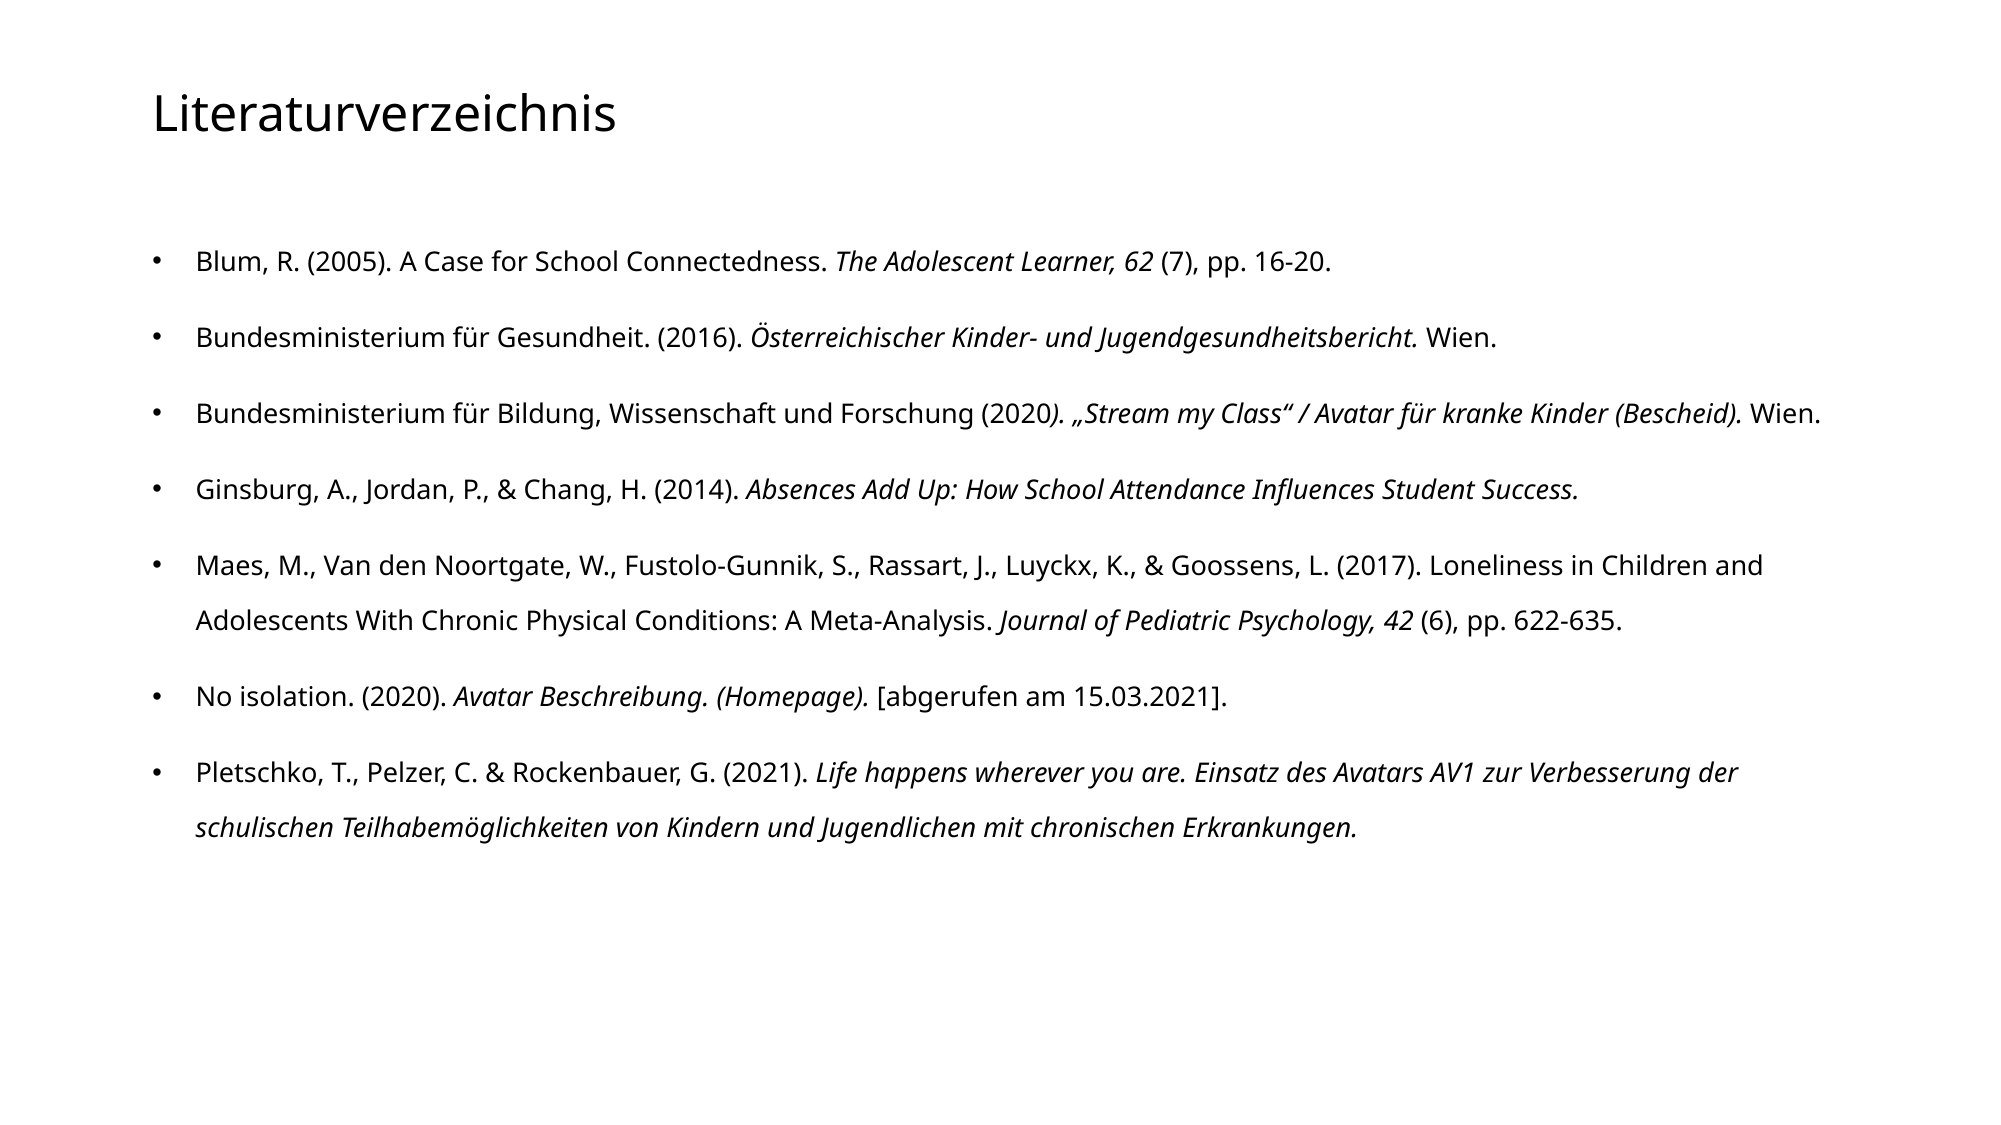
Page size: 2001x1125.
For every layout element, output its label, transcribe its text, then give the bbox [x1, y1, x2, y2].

title Literaturverzeichnis [137, 59, 1863, 166]
list Blum, R. (2005). A Case for School Connectedness. The Adolescent Learner, 62 (7), pp. 16-20. Bundesministerium für Gesundheit. (2016). Österreichischer Kinder- und Jugendgesundheitsbericht. Wien. Bundesministerium für Bildung, Wissenschaft und Forschung (2020). „Stream my Class“ / Avatar für kranke Kinder (Bescheid). Wien. Ginsburg, A., Jordan, P., & Chang, H. (2014). Absences Add Up: How School Attendance Influences Student Success. Maes, M., Van den Noortgate, W., Fustolo-Gunnik, S., Rassart, J., Luyckx, K., & Goossens, L. (2017). Loneliness in Children and Adolescents With Chronic Physical Conditions: A Meta-Analysis. Journal of Pediatric Psychology, 42 (6), pp. 622-635. No isolation. (2020). Avatar Beschreibung. (Homepage). [abgerufen am 15.03.2021]. Pletschko, T., Pelzer, C. & Rockenbauer, G. (2021). Life happens wherever you are. Einsatz des Avatars AV1 zur Verbesserung der schulischen Teilhabemöglichkeiten von Kindern und Jugendlichen mit chronischen Erkrankungen. [137, 213, 1863, 1014]
